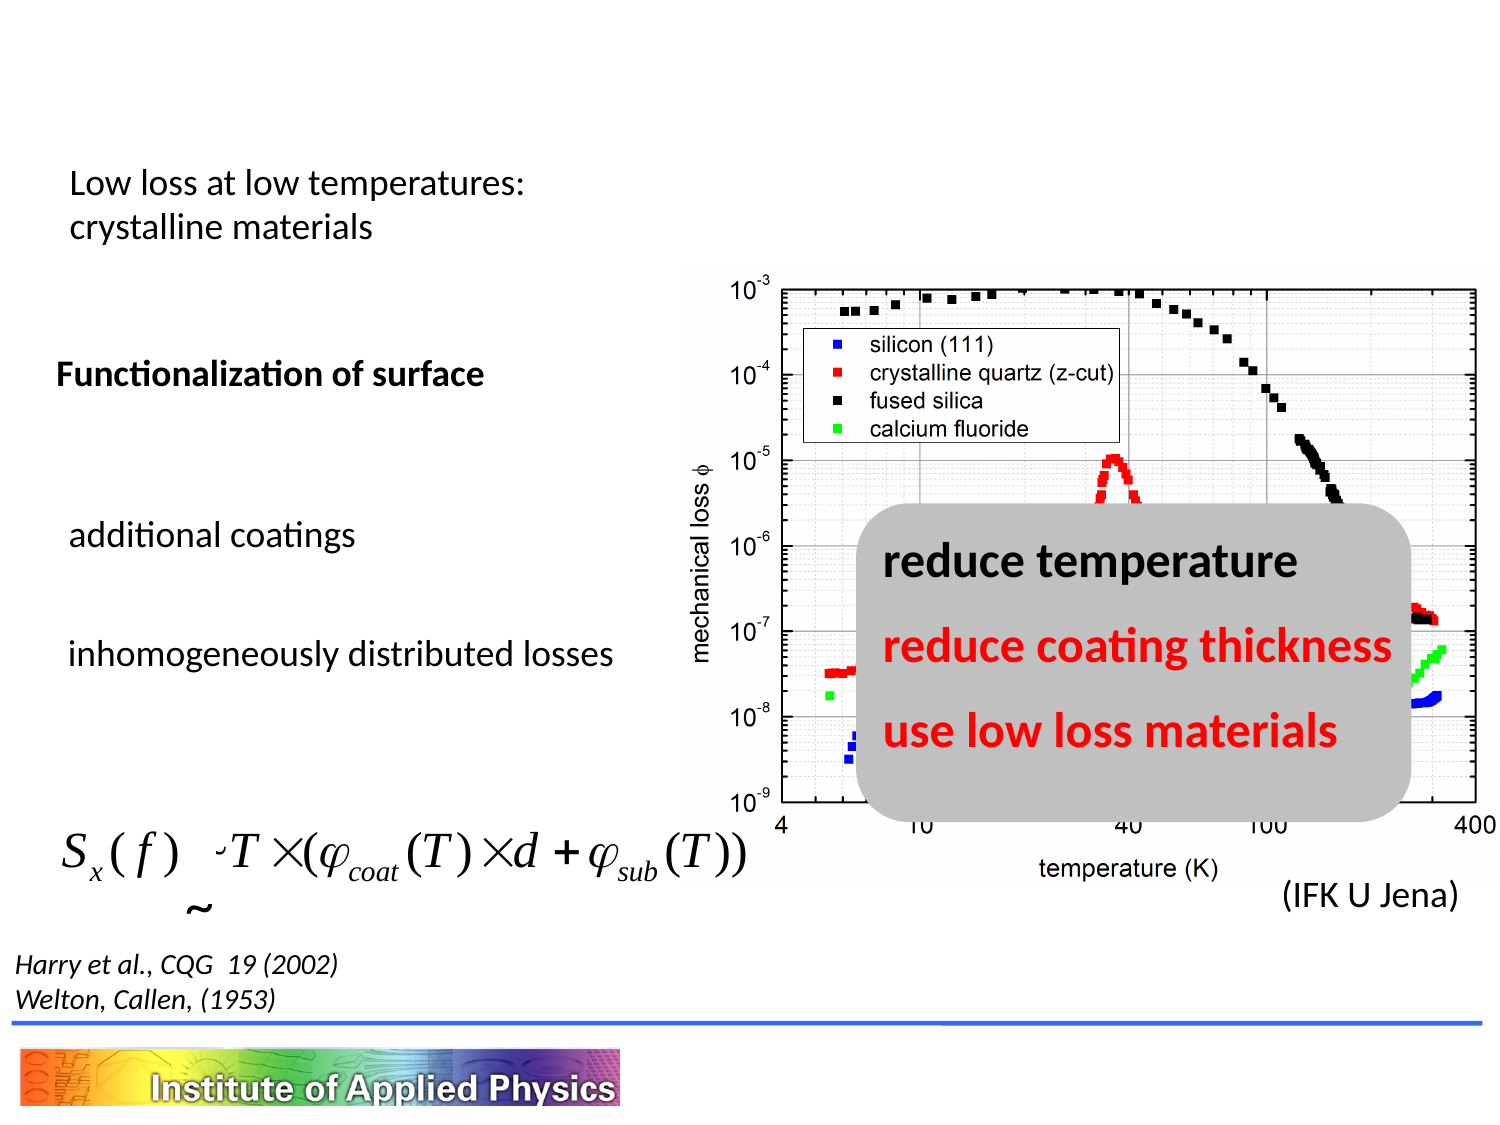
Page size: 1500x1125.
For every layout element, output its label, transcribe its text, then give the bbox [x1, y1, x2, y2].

text_box Low loss at low temperatures: crystalline materials [54, 150, 542, 255]
picture [681, 266, 1500, 884]
text_box additional coatings [53, 502, 372, 562]
text_box inhomogeneously distributed losses [53, 621, 676, 682]
picture [19, 1047, 621, 1106]
text_box Functionalization of surface [41, 341, 501, 402]
text_box (IFK U Jena) [1266, 892, 1475, 922]
text_box Harry et al., CQG 19 (2002) Welton, Callen, (1953) [0, 938, 810, 1023]
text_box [52, 792, 760, 894]
